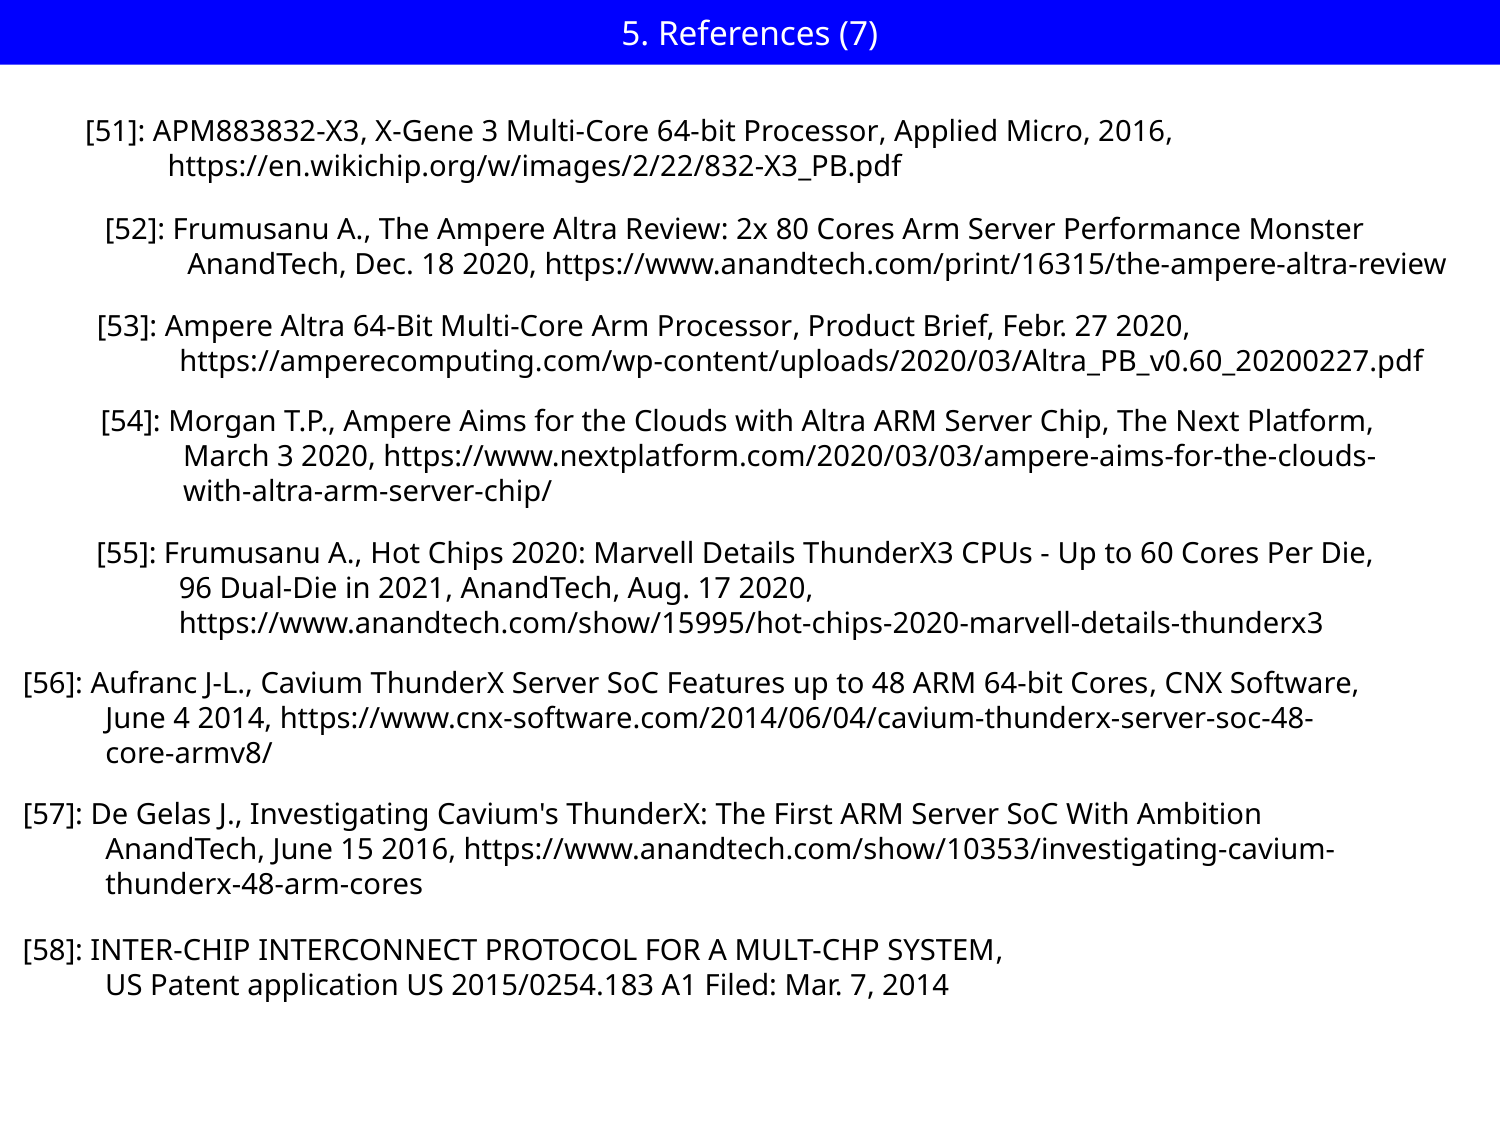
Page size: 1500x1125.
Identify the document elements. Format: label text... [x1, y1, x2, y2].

text_box [56]: Aufranc J-L., Cavium ThunderX Server SoC Features up to 48 ARM 64-bit Cores, CNX Software, June 4 2014, https://www.cnx-software.com/2014/06/04/cavium-thunderx-server-soc-48- core-armv8/ [8, 656, 1500, 777]
text_box [58]: INTER-CHIP INTERCONNECT PROTOCOL FOR A MULT-CHP SYSTEM, US Patent application US 2015/0254.183 A1 Filed: Mar. 7, 2014 [8, 924, 1500, 1009]
text_box [55]: Frumusanu A., Hot Chips 2020: Marvell Details ThunderX3 CPUs - Up to 60 Cores Per Die, 96 Dual-Die in 2021, AnandTech, Aug. 17 2020, https://www.anandtech.com/show/15995/hot-chips-2020-marvell-details-thunderx3 [81, 527, 1397, 647]
text_box [52]: Frumusanu A., The Ampere Altra Review: 2x 80 Cores Arm Server Performance Monster AnandTech, Dec. 18 2020, https://www.anandtech.com/print/16315/the-ampere-altra-review [90, 203, 1463, 288]
text_box [53]: Ampere Altra 64-Bit Multi-Core Arm Processor, Product Brief, Febr. 27 2020, https://amperecomputing.com/wp-content/uploads/2020/03/Altra_PB_v0.60_20200227.pdf [82, 299, 1440, 385]
text_box [51]: APM883832-X3, X-Gene 3 Multi-Core 64-bit Processor, Applied Micro, 2016, https://en.wikichip.org/w/images/2/22/832-X3_PB.pdf [70, 104, 1196, 190]
text_box [54]: Morgan T.P., Ampere Aims for the Clouds with Altra ARM Server Chip, The Next Platform, March 3 2020, https://www.nextplatform.com/2020/03/03/ampere-aims-for-the-clouds- with-altra-arm-server-chip/ [85, 395, 1393, 515]
text_box [57]: De Gelas J., Investigating Cavium's ThunderX: The First ARM Server SoC With Ambition AnandTech, June 15 2016, https://www.anandtech.com/show/10353/investigating-cavium- thunderx-48-arm-cores [8, 788, 1500, 908]
title 5. References (7) [0, 0, 1500, 65]
